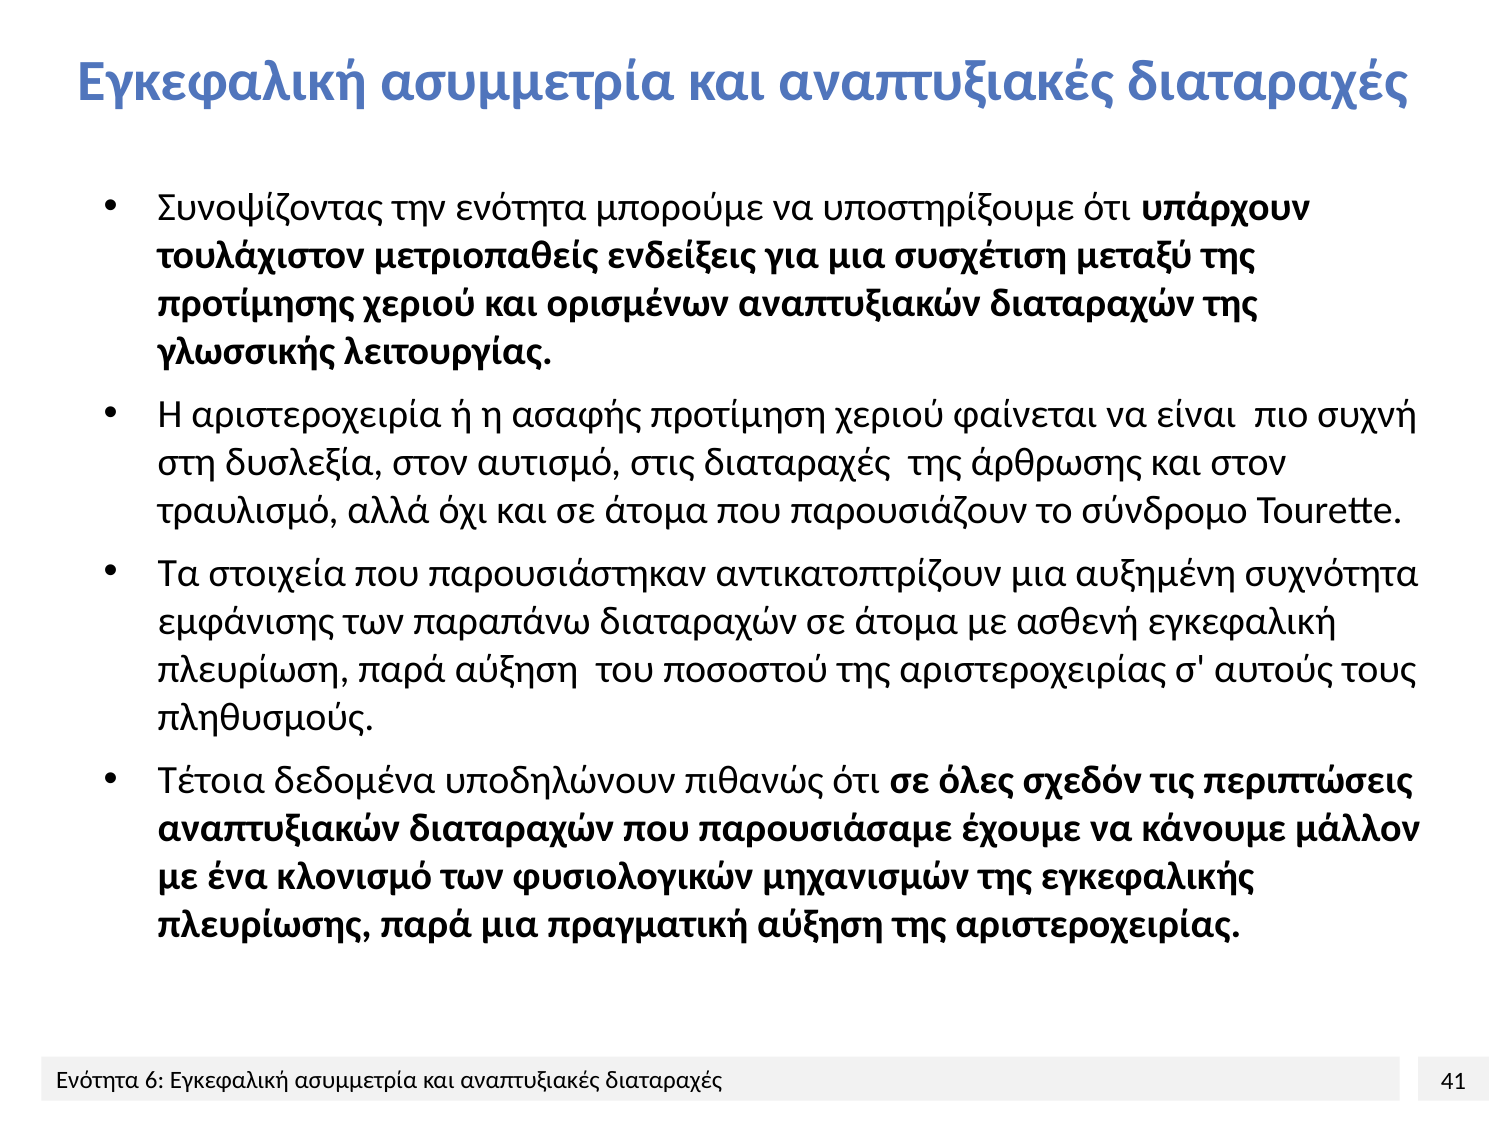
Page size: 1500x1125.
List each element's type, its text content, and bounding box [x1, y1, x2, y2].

title Εγκεφαλική ασυμμετρία και αναπτυξιακές διαταραχές [17, 30, 1483, 124]
list Συνοψίζοντας την ενότητα μπορούμε να υποστηρίξουμε ότι υπάρχουν τουλάχιστον μετριοπαθείς ενδείξεις για μια συσχέτιση μεταξύ της προτίμησης χεριού και ορισμένων αναπτυξιακών διαταραχών της γλωσσικής λειτουργίας. Η αριστεροχειρία ή η ασαφής προτίμηση χεριού φαίνεται να είναι πιο συχνή στη δυσλεξία, στον αυτισμό, στις διαταραχές της άρθρωσης και στον τραυλισμό, αλλά όχι και σε άτομα που παρουσιάζουν το σύνδρομο Tourette. Τα στοιχεία που παρουσιάστηκαν αντικατοπτρίζουν μια αυξημένη συχνότητα εμφάνισης των παραπάνω διαταραχών σε άτομα με ασθενή εγκεφαλική πλευρίωση, παρά αύξηση του ποσοστού της αριστεροχειρίας σ' αυτούς τους πληθυσμούς. Τέτοια δεδομένα υποδηλώνουν πιθανώς ότι σε όλες σχεδόν τις περιπτώσεις αναπτυξιακών διαταραχών που παρουσιάσαμε έχουμε να κάνουμε μάλλον με ένα κλονισμό των φυσιολογικών μηχανισμών της εγκεφαλικής πλευρίωσης, παρά μια πραγματική αύξηση της αριστεροχειρίας. [88, 172, 1439, 1010]
